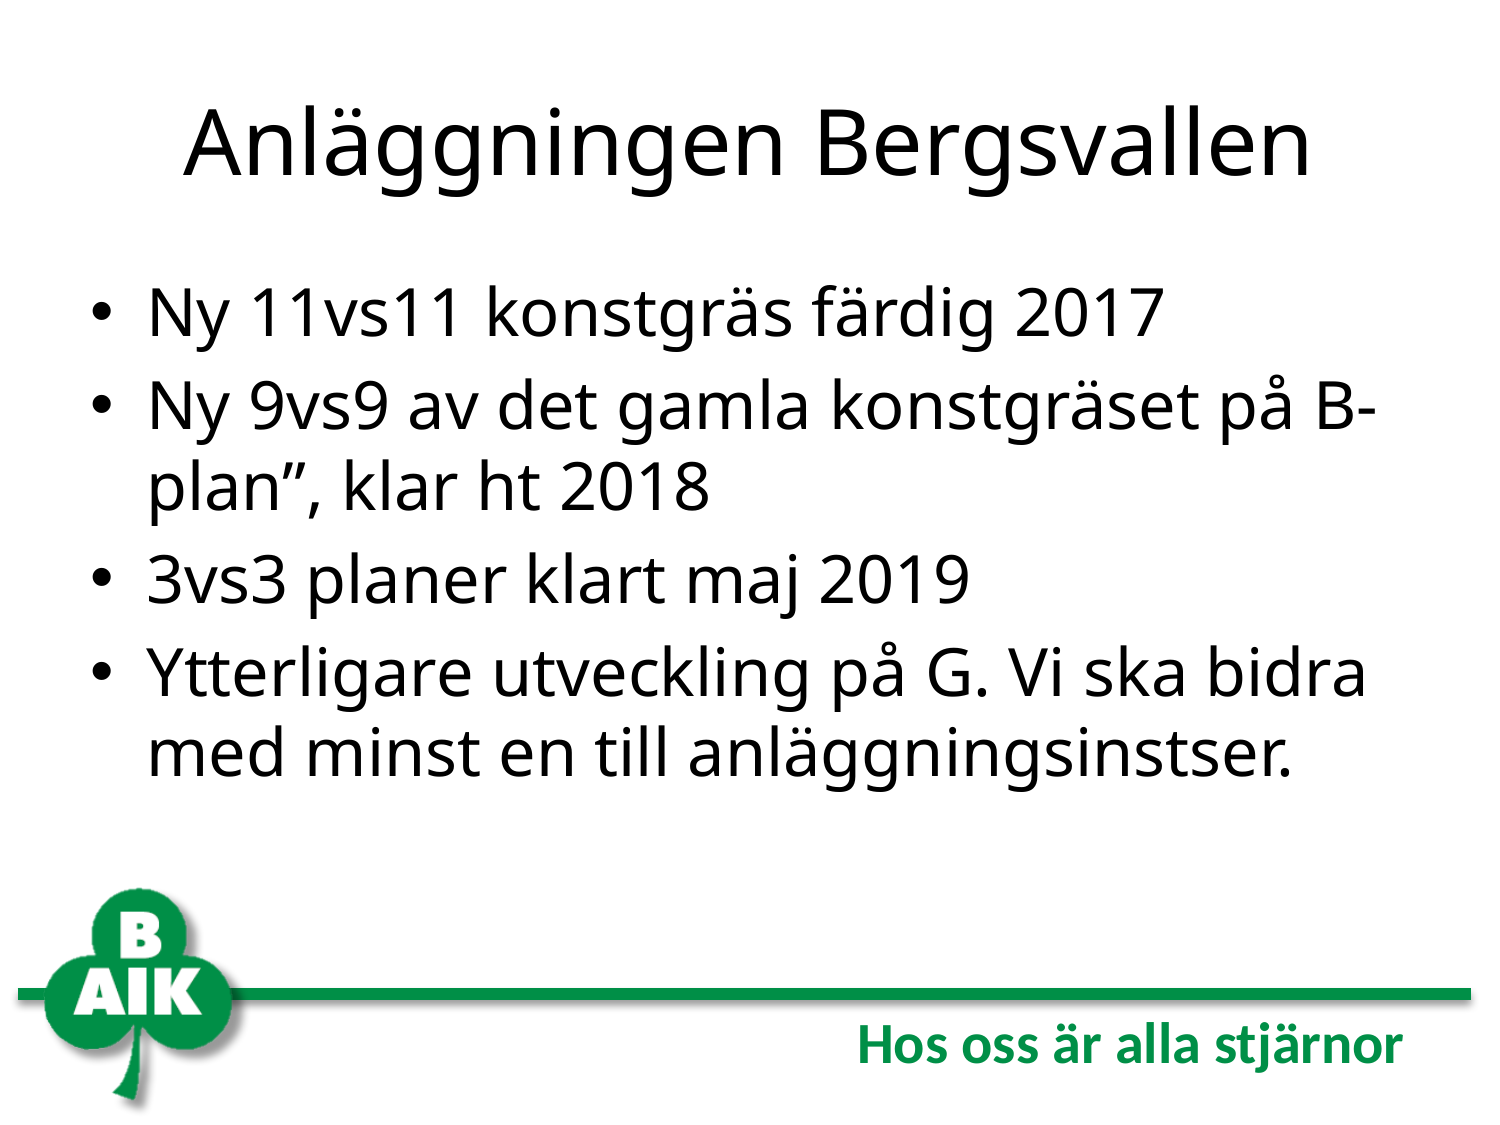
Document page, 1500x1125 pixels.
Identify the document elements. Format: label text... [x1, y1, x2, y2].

picture [41, 906, 234, 1102]
title Anläggningen Bergsvallen [75, 45, 1425, 233]
list Ny 11vs11 konstgräs färdig 2017 Ny 9vs9 av det gamla konstgräset på B-plan”, klar ht 2018 3vs3 planer klart maj 2019 Ytterligare utveckling på G. Vi ska bidra med minst en till anläggningsinstser. [75, 262, 1425, 906]
